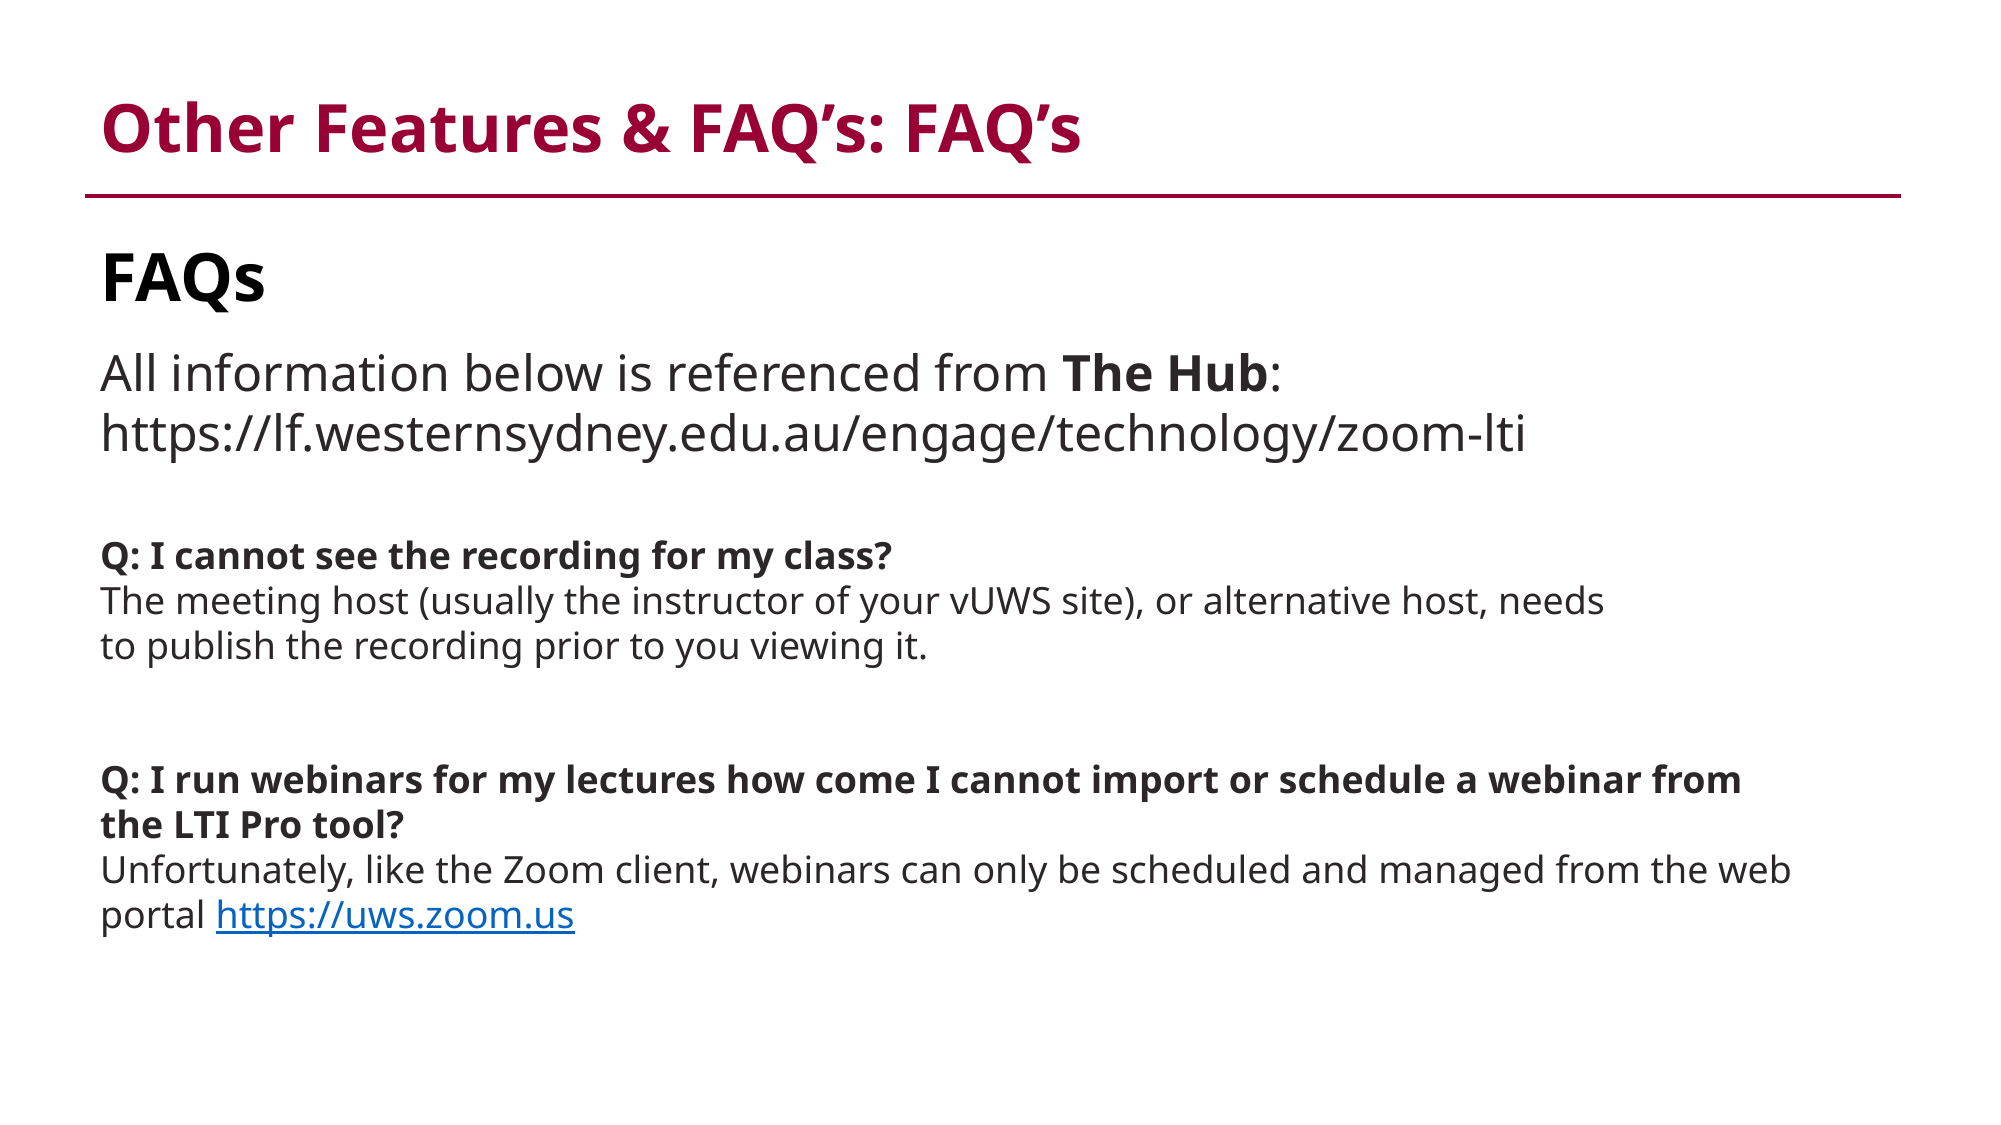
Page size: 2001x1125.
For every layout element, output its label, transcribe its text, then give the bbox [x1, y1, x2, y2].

text_box FAQs [85, 227, 298, 323]
text_box Q: I cannot see the recording for my class? The meeting host (usually the instructor of your vUWS site), or alternative host, needs to publish the recording prior to you viewing it. [85, 524, 1633, 674]
title Other Features & FAQ’s: FAQ’s [85, 73, 1388, 255]
text_box Q: I run webinars for my lectures how come I cannot import or schedule a webinar from the LTI Pro tool? Unfortunately, like the Zoom client, webinars can only be scheduled and managed from the web portal https://uws.zoom.us [85, 748, 1823, 950]
text_box All information below is referenced from The Hub: https://lf.westernsydney.edu.au/engage/technology/zoom-lti [85, 334, 1823, 470]
